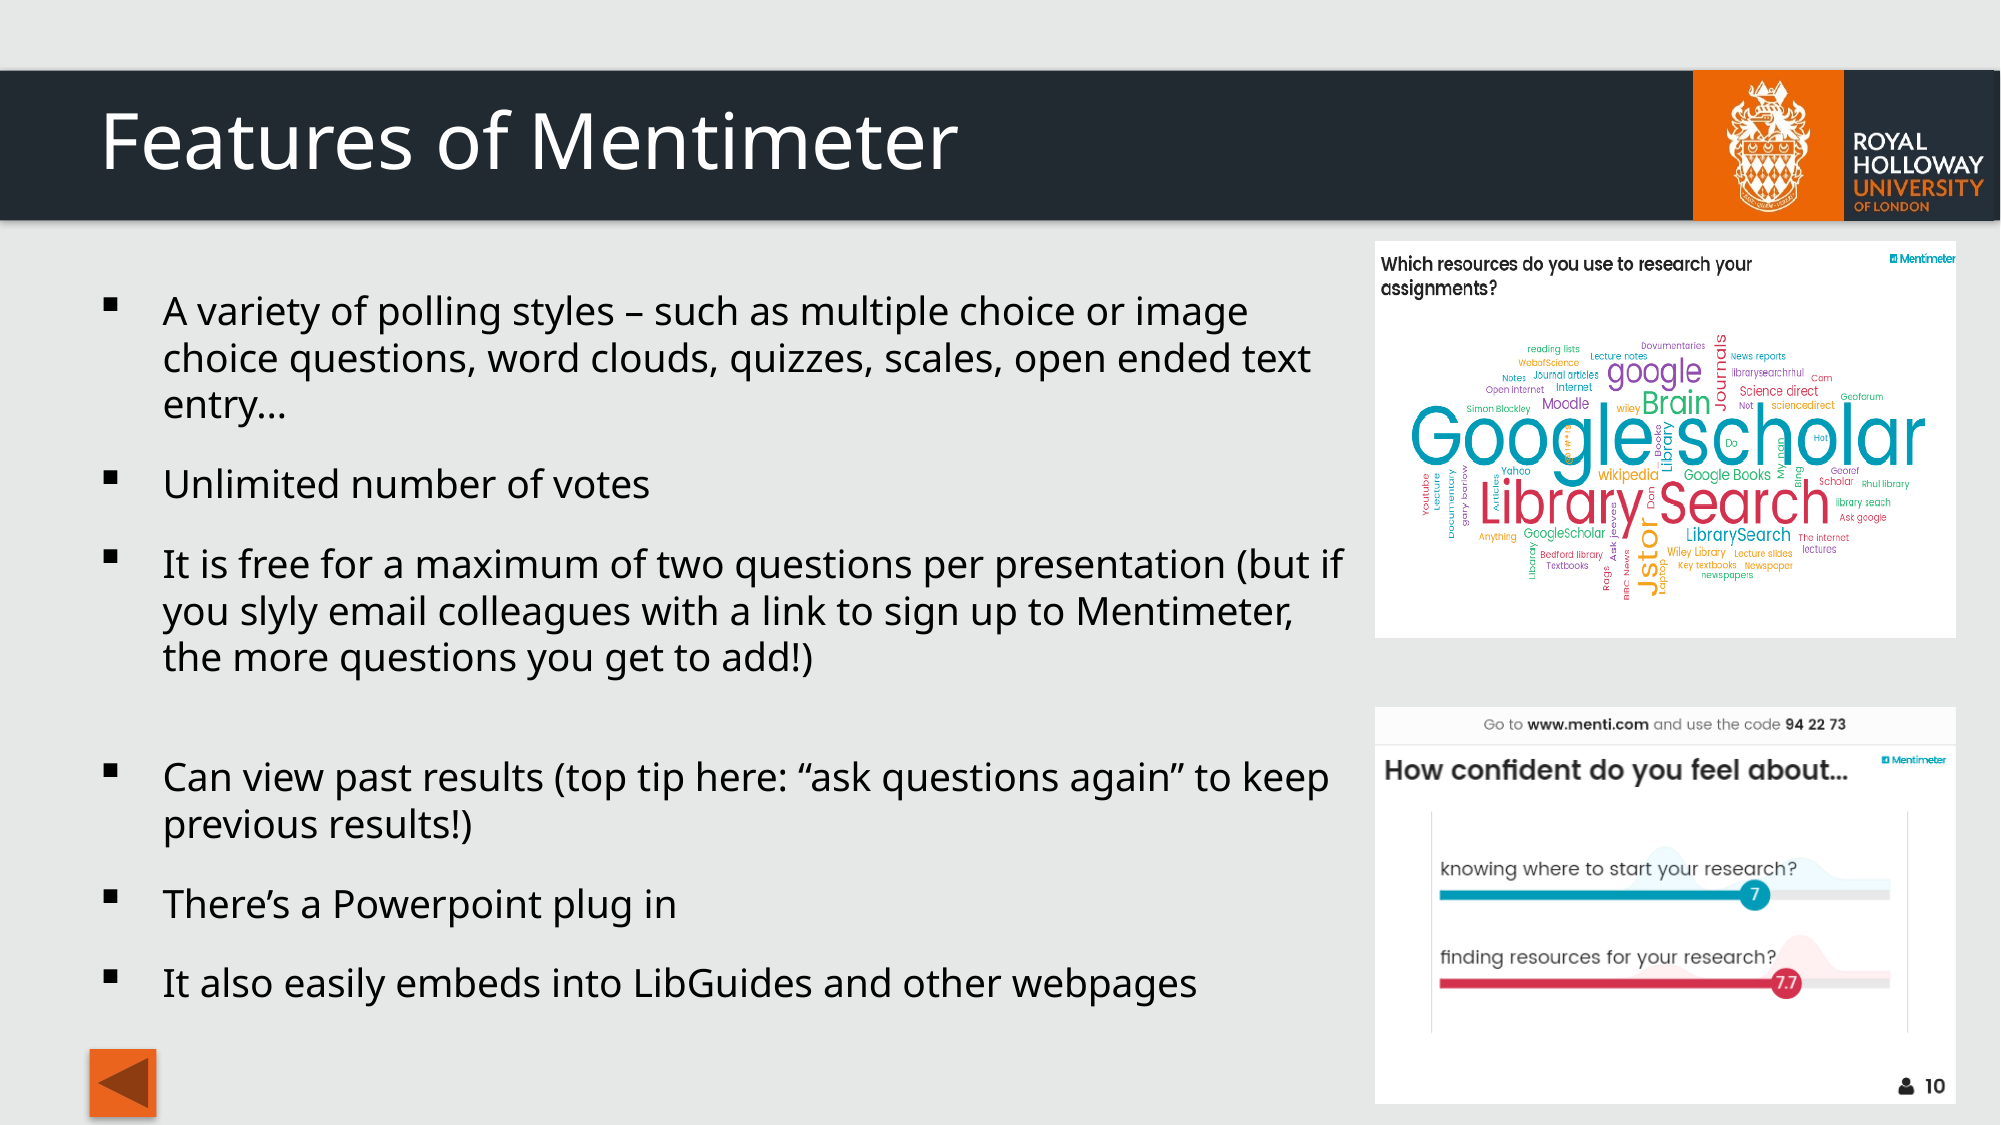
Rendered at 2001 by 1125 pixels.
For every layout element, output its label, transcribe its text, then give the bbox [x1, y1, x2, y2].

title Features of Mentimeter [99, 62, 1618, 214]
text_box [89, 1048, 157, 1118]
picture [1693, 70, 1994, 221]
picture [1375, 707, 1957, 1105]
text_box A variety of polling styles – such as multiple choice or image choice questions, word clouds, quizzes, scales, open ended text entry… Unlimited number of votes It is free for a maximum of two questions per presentation (but if you slyly email colleagues with a link to sign up to Mentimeter, the more questions you get to add!) Can view past results (top tip here: “ask questions again” to keep previous results!) There’s a Powerpoint plug in It also easily embeds into LibGuides and other webpages [99, 286, 1350, 1020]
picture [1375, 241, 1957, 639]
